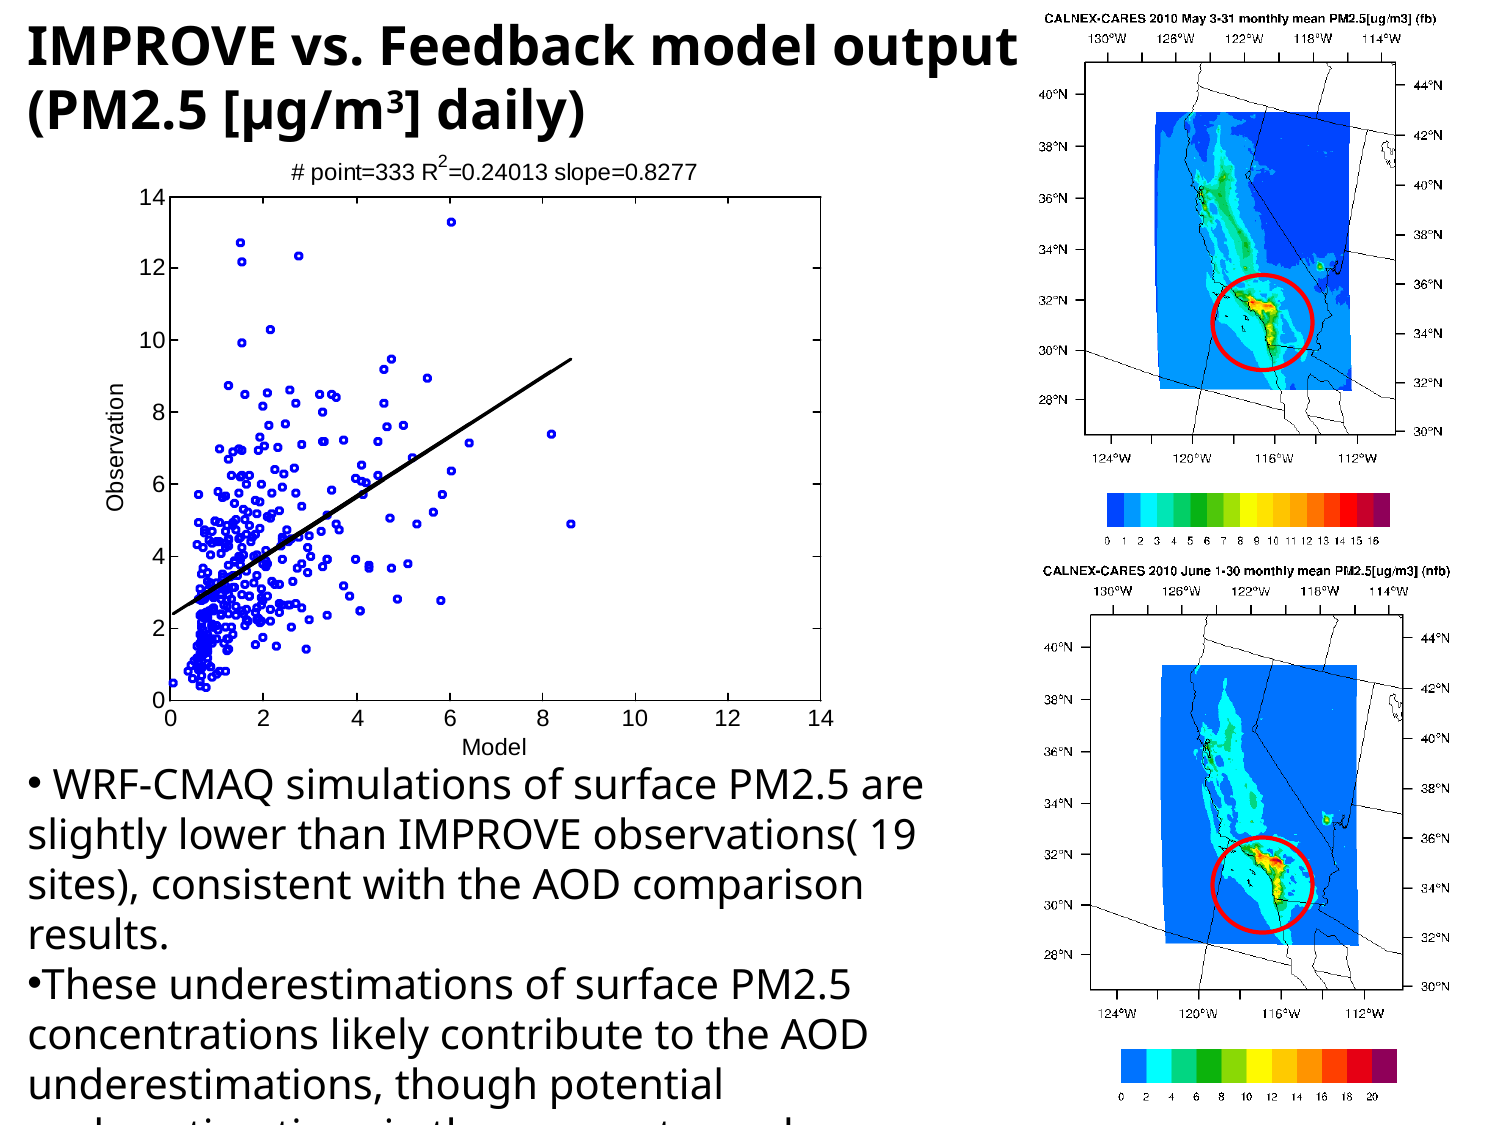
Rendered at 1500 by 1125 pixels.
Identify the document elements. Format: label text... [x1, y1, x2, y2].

picture [62, 149, 901, 769]
text_box IMPROVE vs. Feedback model output (PM2.5 [µg/m3] daily) [12, 3, 1113, 149]
picture [1037, 12, 1453, 553]
text_box WRF-CMAQ simulations of surface PM2.5 are slightly lower than IMPROVE observations( 19 sites), consistent with the AOD comparison results. These underestimations of surface PM2.5 concentrations likely contribute to the AOD underestimations, though potential underestimations in the upper atmosphere would have a bigger impact. [12, 750, 1013, 1125]
picture [1037, 562, 1455, 1103]
